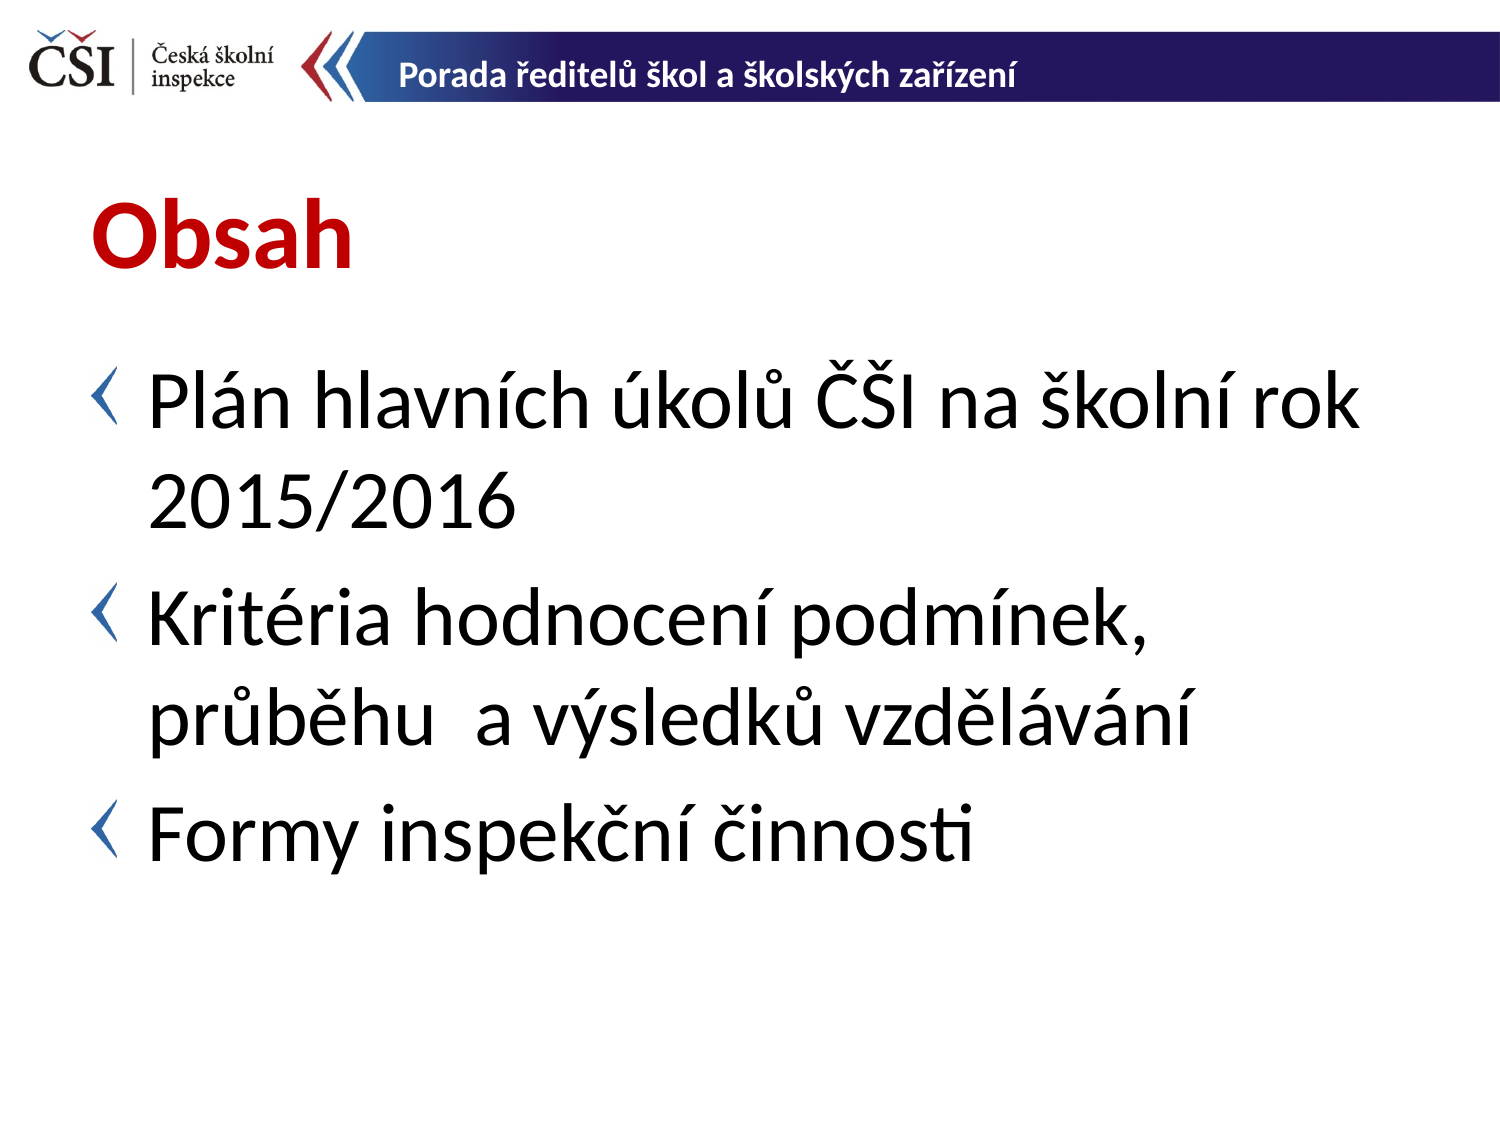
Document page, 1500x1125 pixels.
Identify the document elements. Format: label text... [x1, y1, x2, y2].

picture [91, 582, 117, 642]
picture [29, 30, 1500, 102]
picture [91, 799, 117, 858]
list Plán hlavních úkolů ČŠI na školní rok 2015/2016 Kritéria hodnocení podmínek, průběhu a výsledků vzdělávání Formy inspekční činnosti [76, 338, 1424, 1047]
picture [91, 366, 117, 425]
list Obsah [76, 160, 1424, 303]
list Porada ředitelů škol a školských zařízení [383, 42, 1270, 91]
